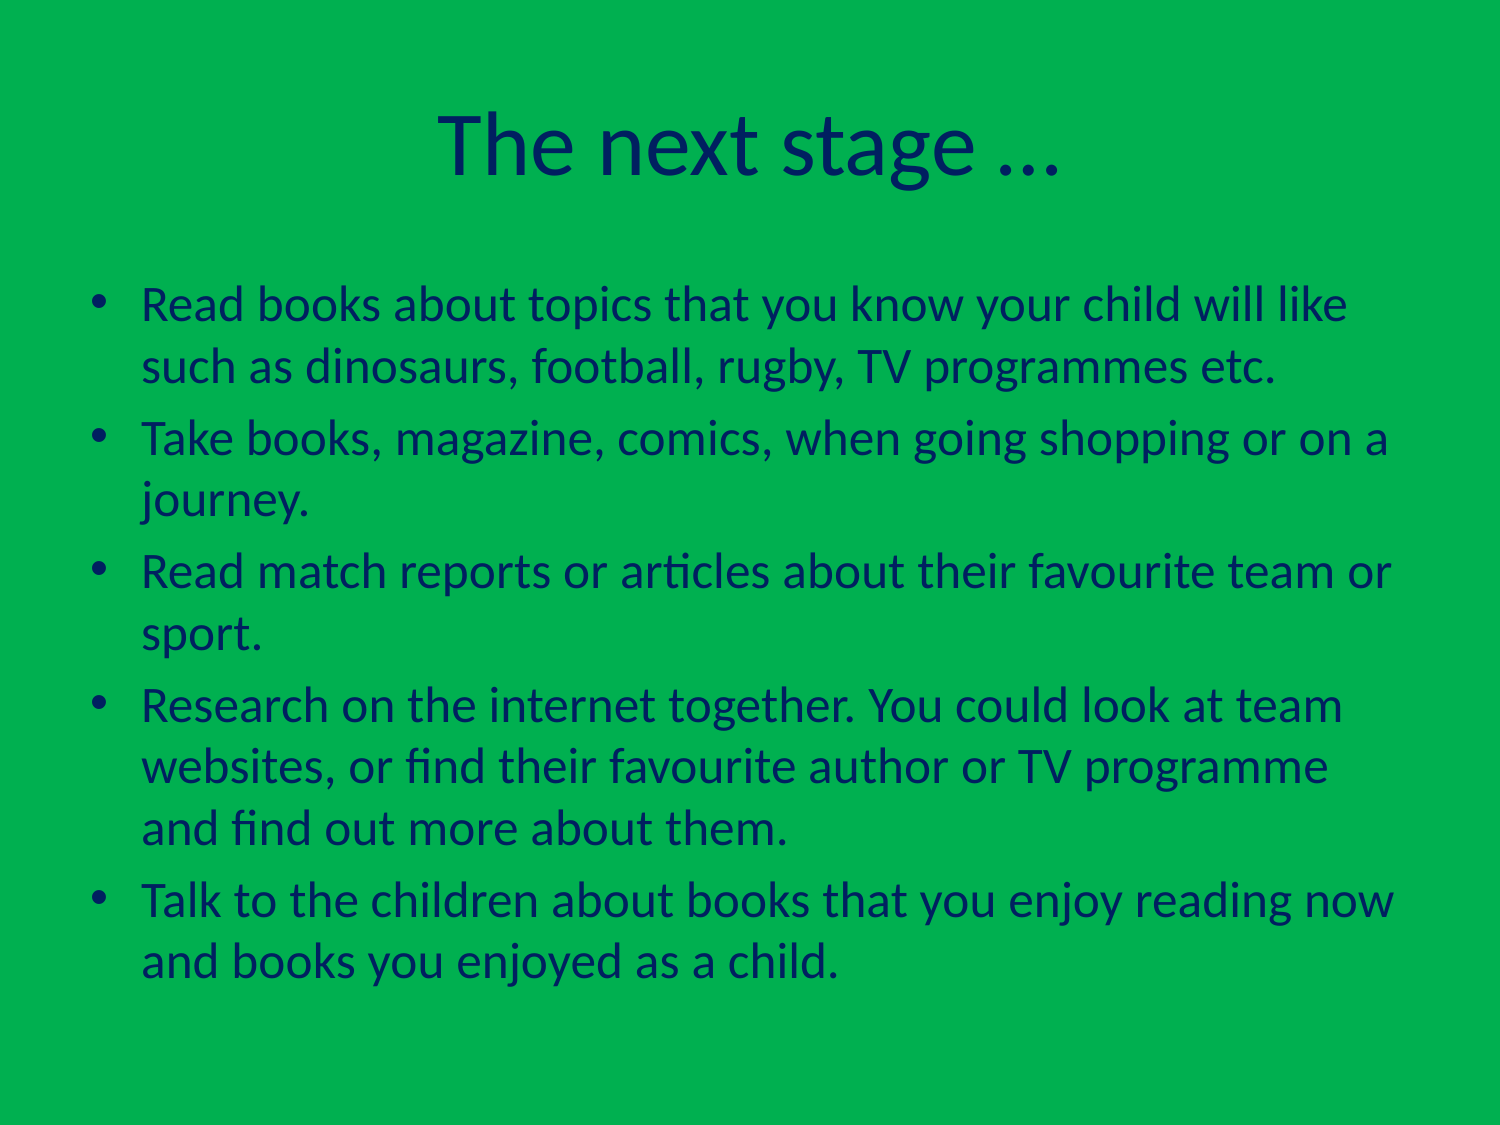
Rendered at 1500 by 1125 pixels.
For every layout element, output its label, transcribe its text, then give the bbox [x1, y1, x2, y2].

list Read books about topics that you know your child will like such as dinosaurs, football, rugby, TV programmes etc. Take books, magazine, comics, when going shopping or on a journey. Read match reports or articles about their favourite team or sport. Research on the internet together. You could look at team websites, or find their favourite author or TV programme and find out more about them. Talk to the children about books that you enjoy reading now and books you enjoyed as a child. [75, 262, 1425, 1005]
title The next stage … [75, 45, 1425, 233]
